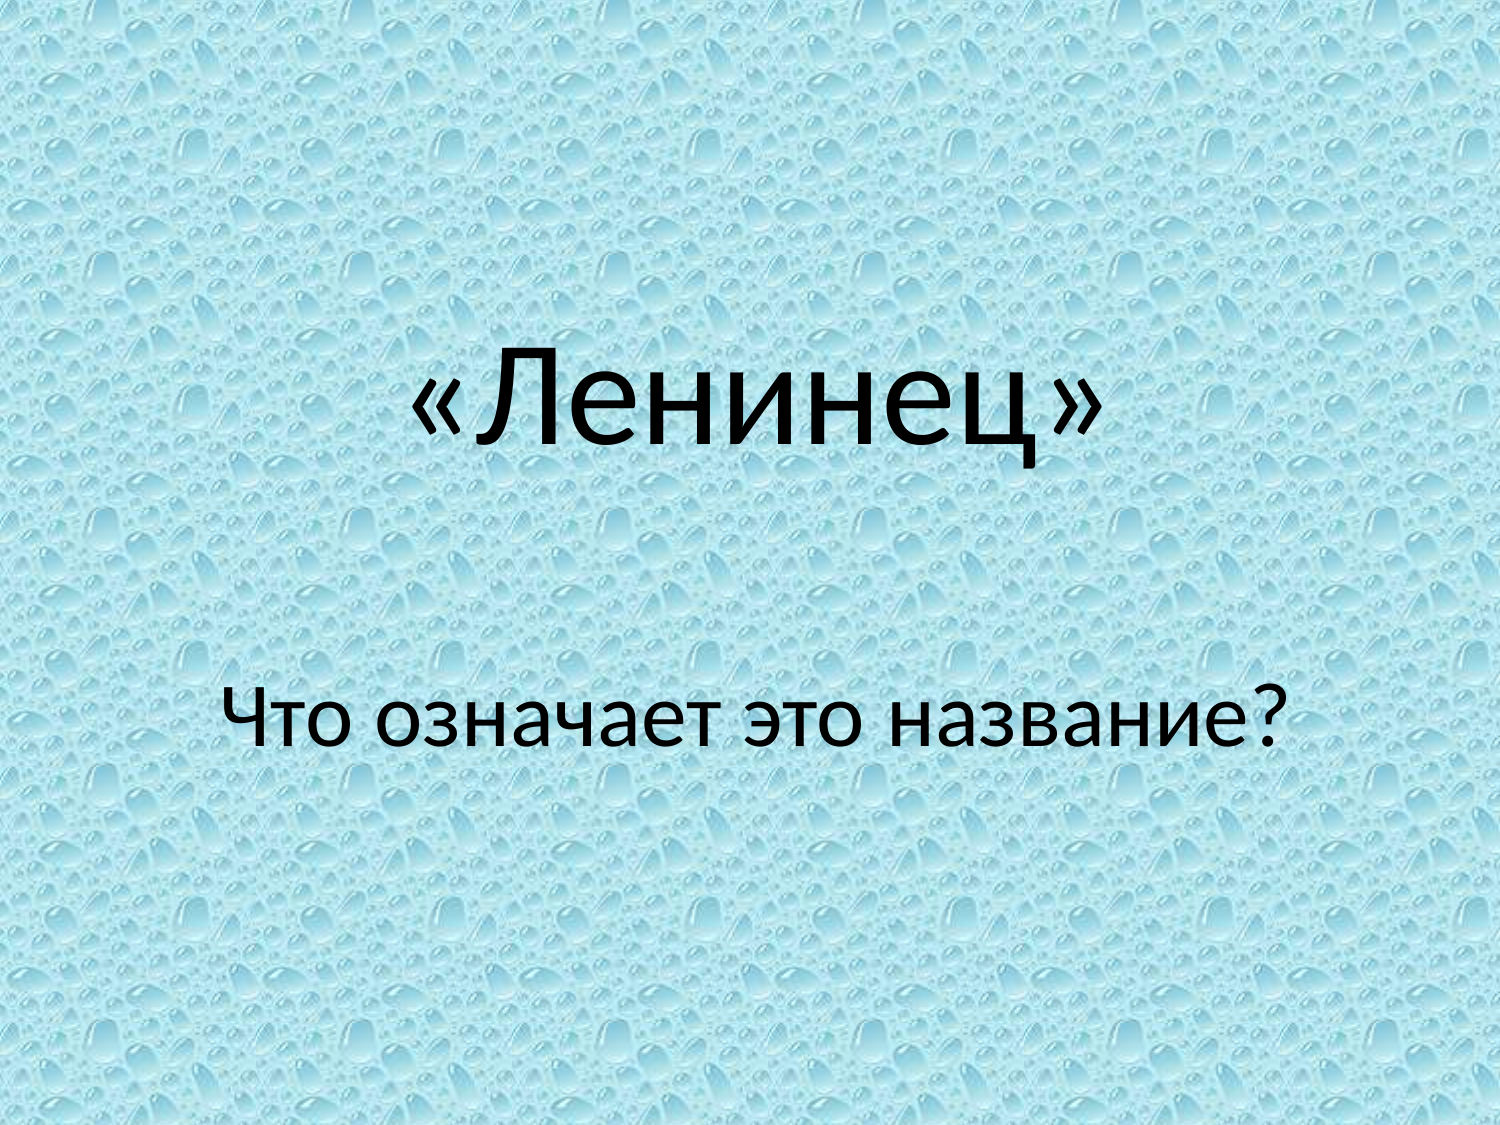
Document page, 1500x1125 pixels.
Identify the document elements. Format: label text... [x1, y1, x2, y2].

picture [0, 0, 1500, 1125]
title «Ленинец» Что означает это название? [88, 45, 1425, 1125]
